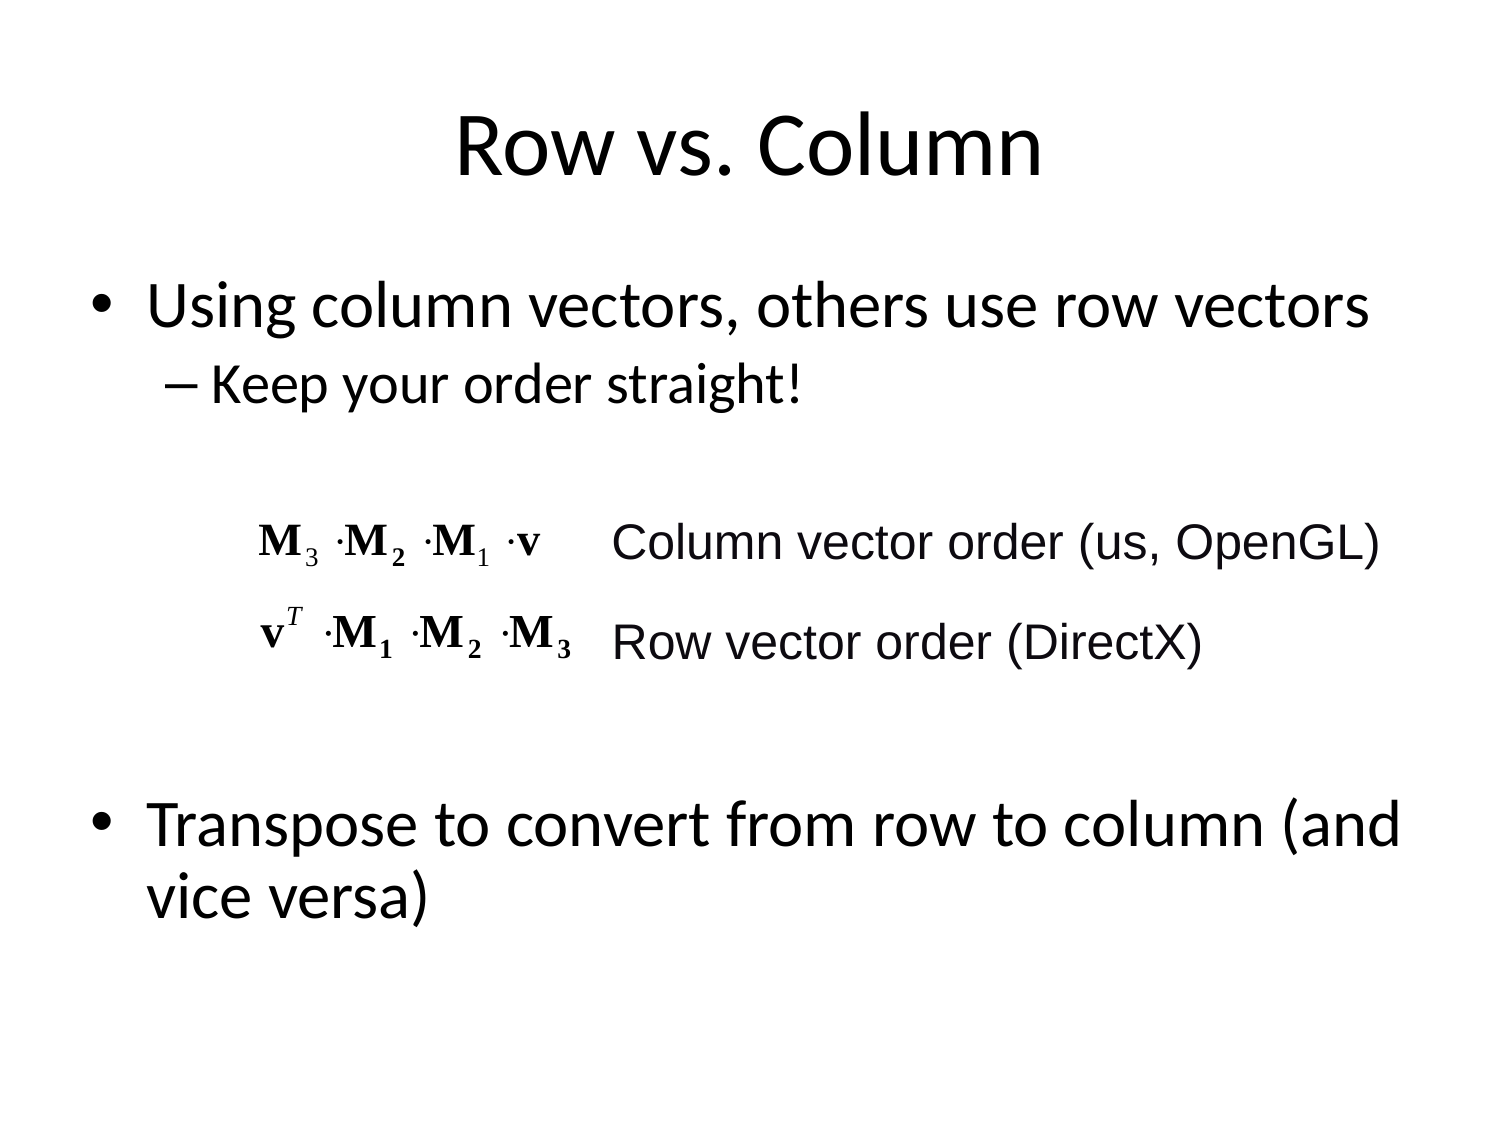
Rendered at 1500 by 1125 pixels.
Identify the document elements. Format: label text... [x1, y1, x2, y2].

text_box Row vector order (DirectX) [596, 602, 1219, 678]
list Using column vectors, others use row vectors Keep your order straight! Transpose to convert from row to column (and vice versa) [75, 262, 1425, 1005]
title Row vs. Column [75, 45, 1425, 233]
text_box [251, 595, 580, 672]
text_box Column vector order (us, OpenGL) [596, 502, 1397, 578]
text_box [251, 508, 550, 579]
